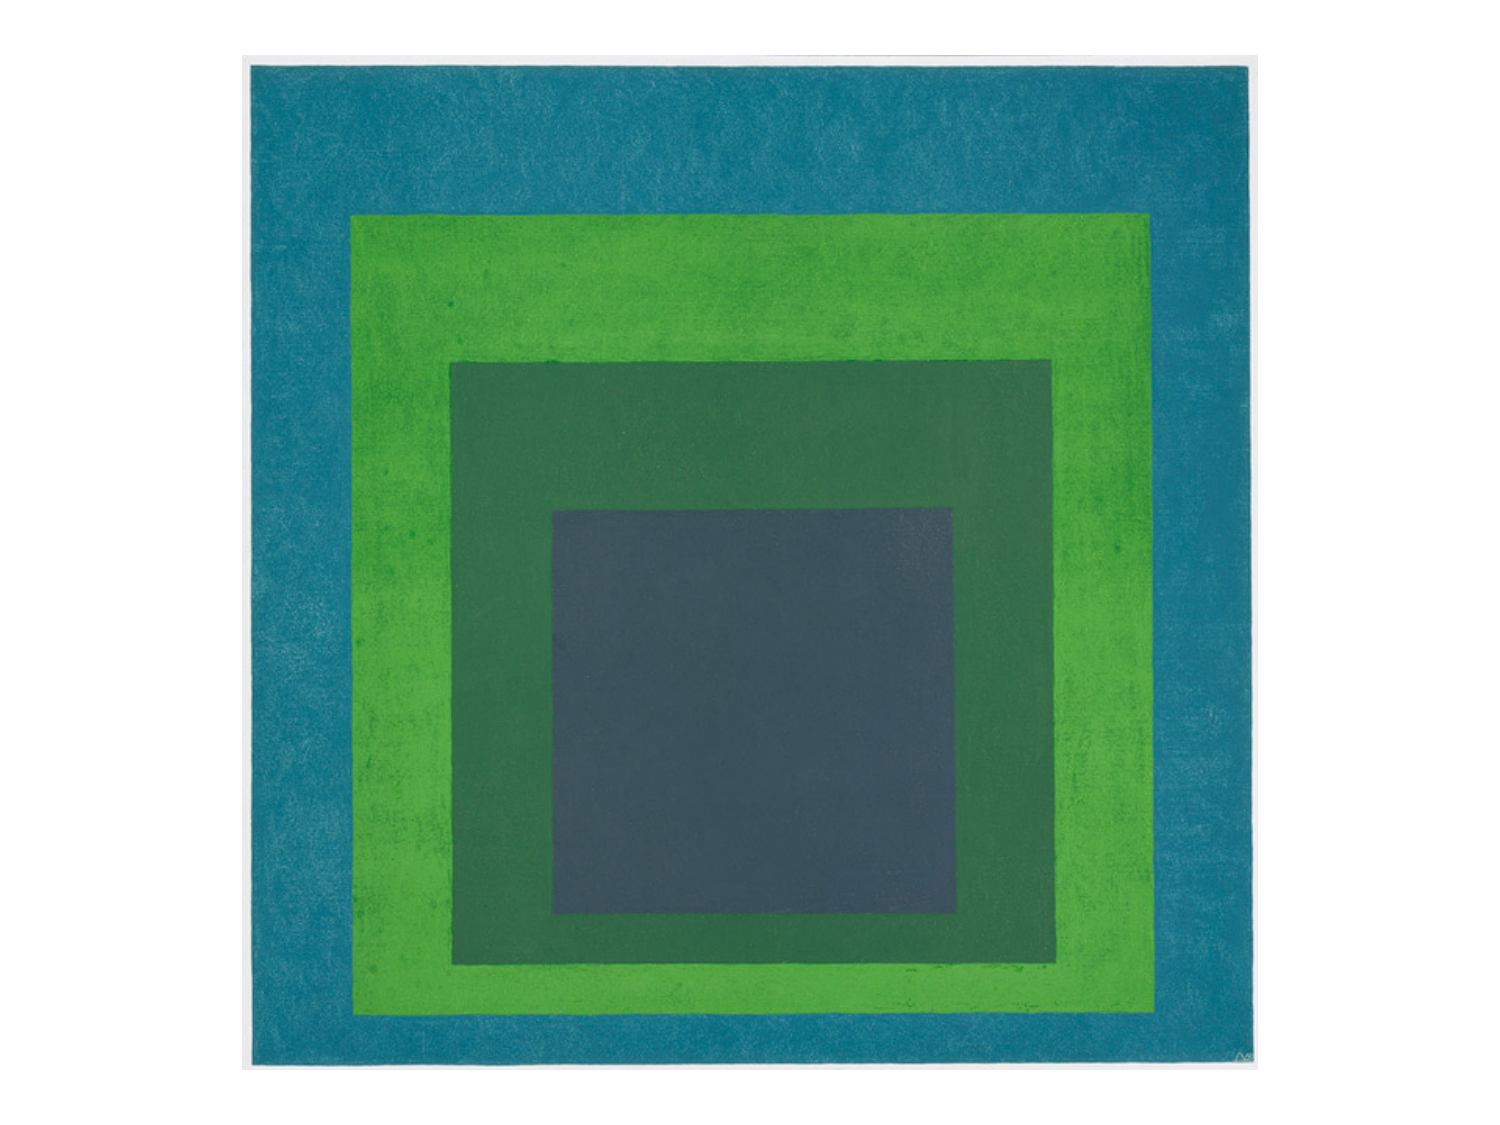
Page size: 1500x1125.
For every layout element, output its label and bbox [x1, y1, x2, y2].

picture [241, 55, 1258, 1070]
